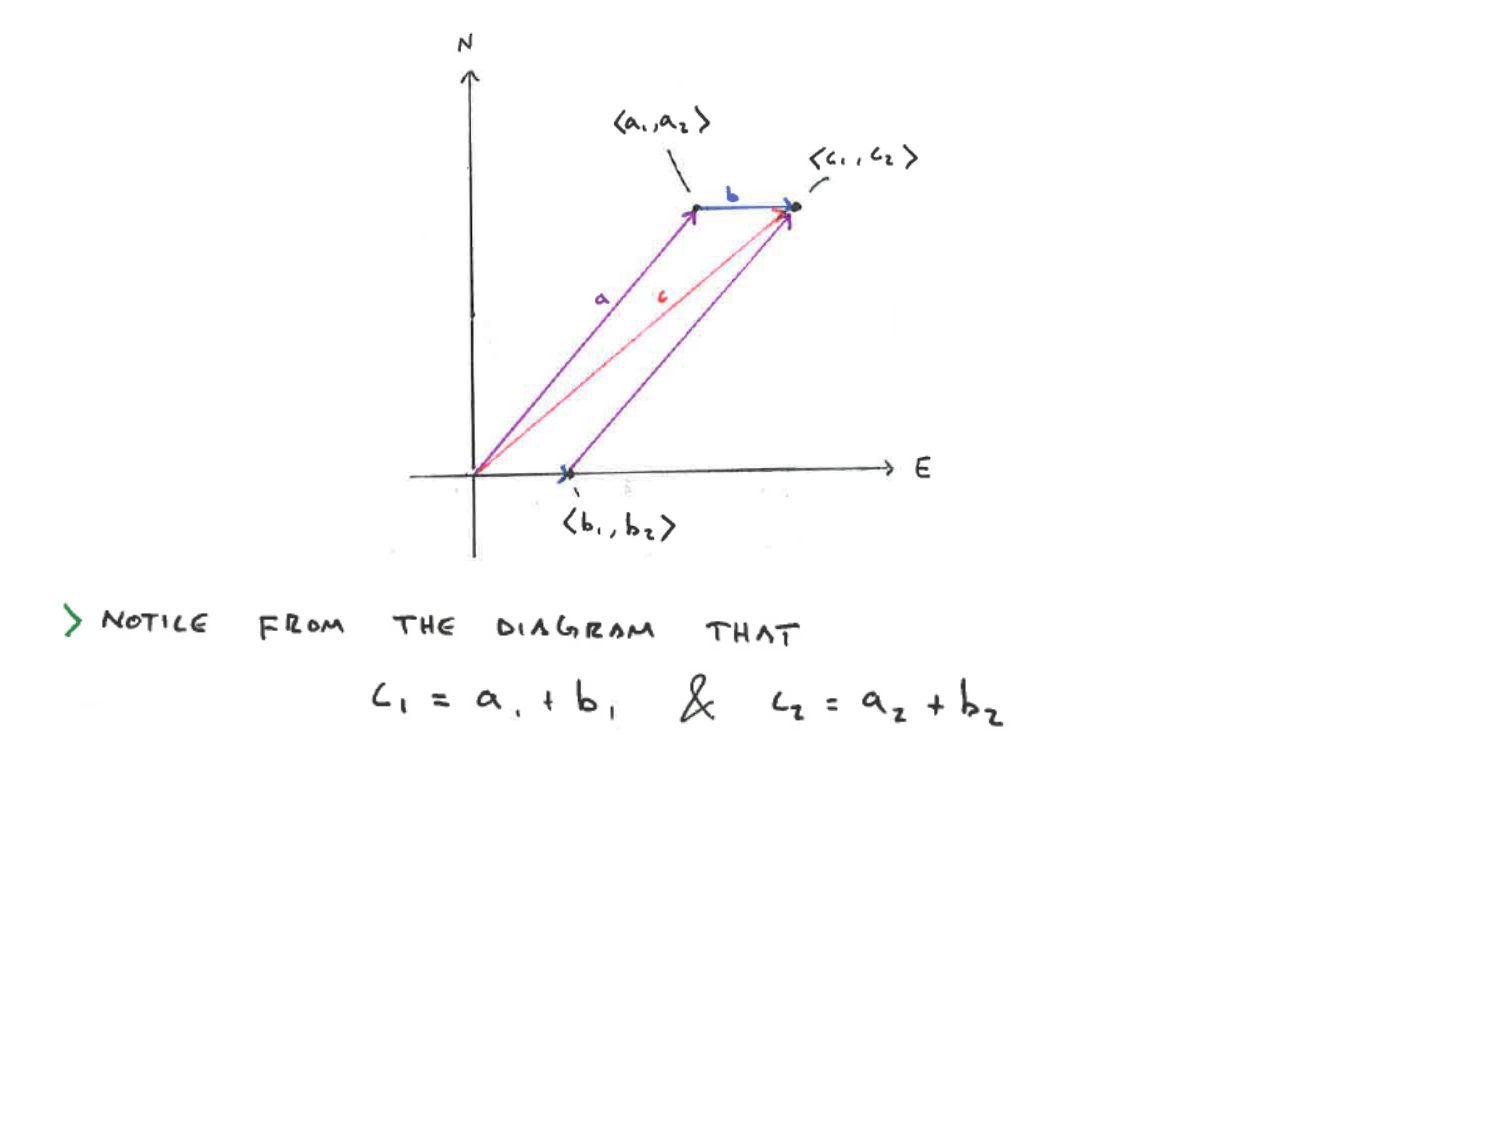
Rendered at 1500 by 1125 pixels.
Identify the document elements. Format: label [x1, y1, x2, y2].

picture [62, 587, 1044, 752]
picture [387, 24, 963, 581]
